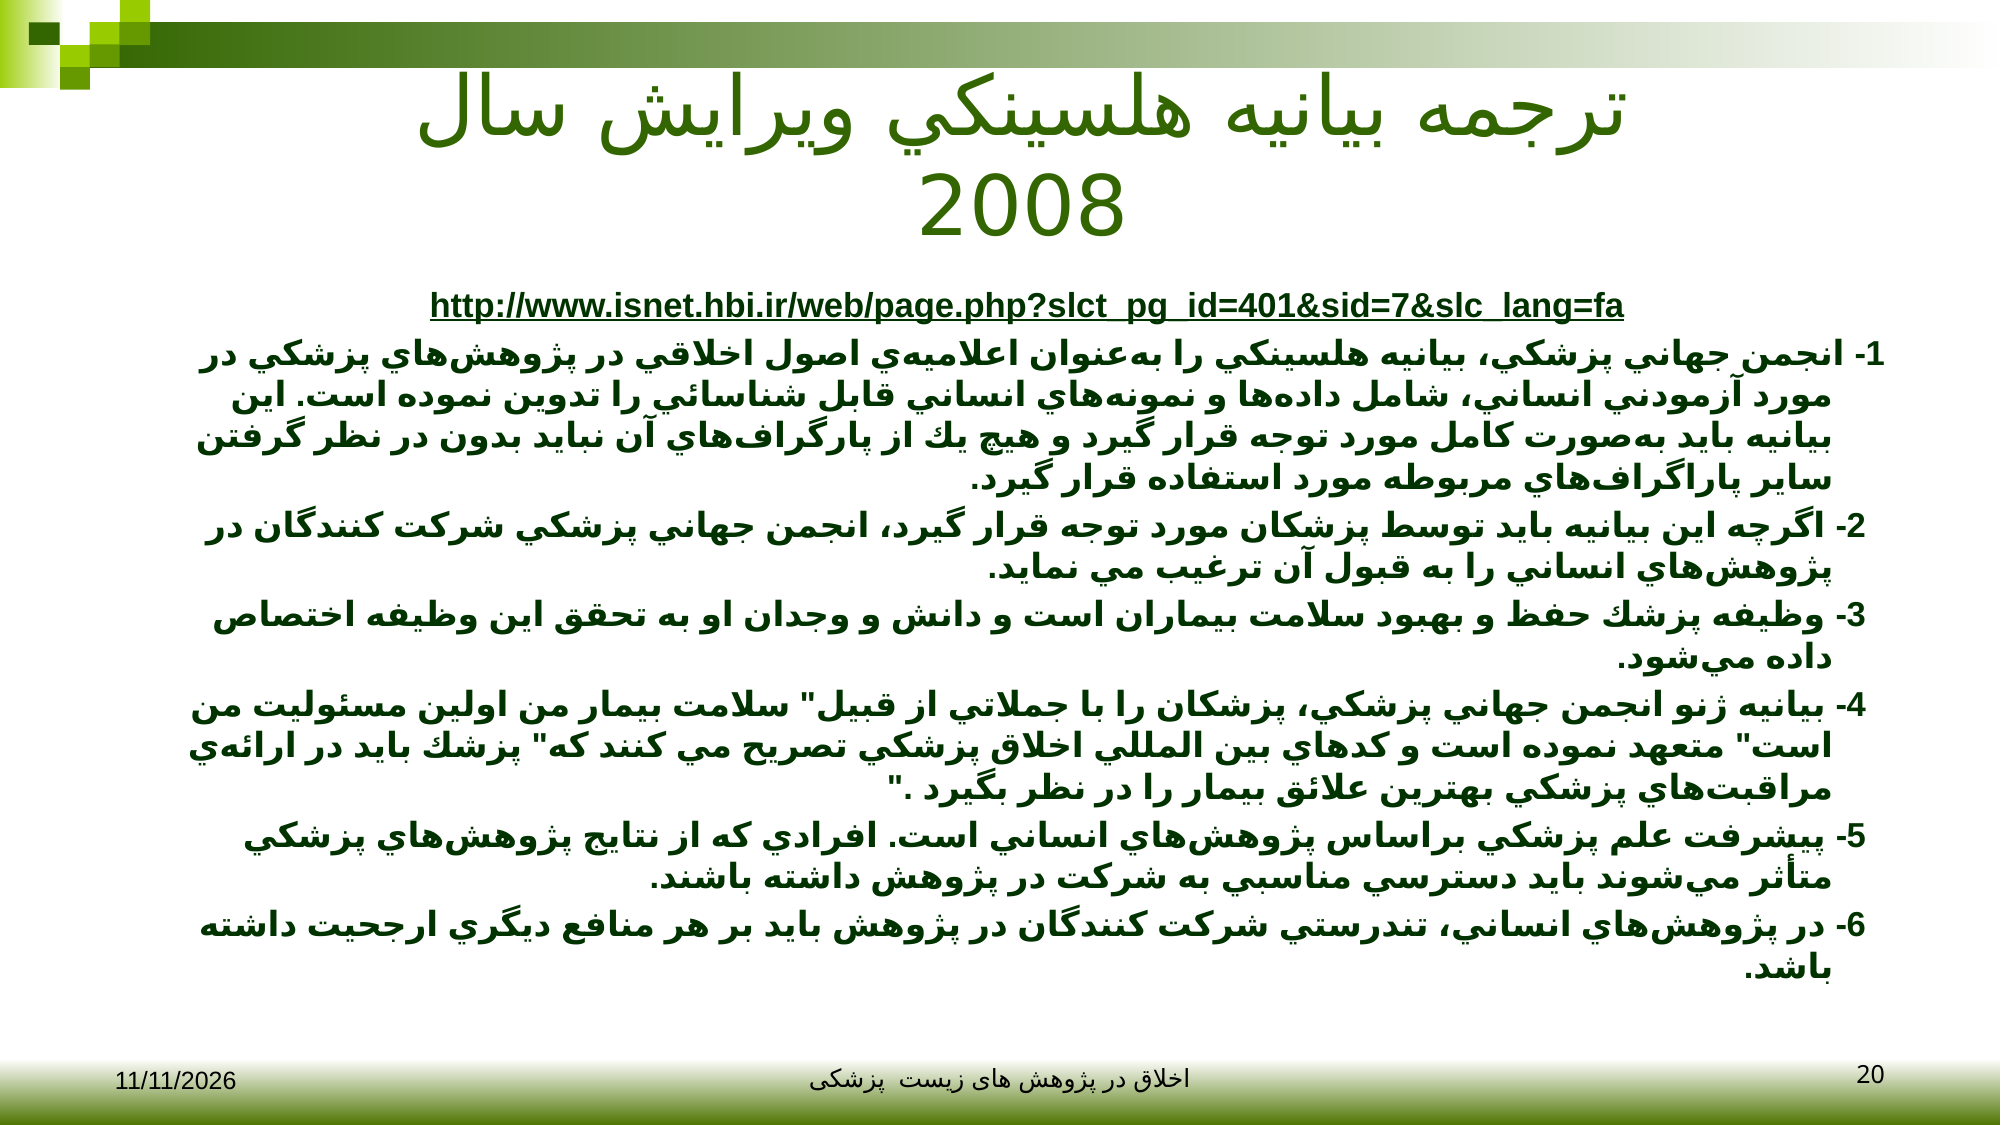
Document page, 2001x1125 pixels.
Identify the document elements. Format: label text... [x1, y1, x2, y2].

title ترجمه بيانيه هلسينكي ويرايش سال 2008 [392, 77, 1652, 228]
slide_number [99, 1024, 567, 1103]
slide_number 20 [1433, 1025, 1900, 1100]
footer اخلاق در پژوهش های زیست پزشکی [683, 1025, 1317, 1100]
list http://www.isnet.hbi.ir/web/page.php?slct_pg_id=401&sid=7&slc_lang=fa 1- انجمن جهاني پزشكي، بيانيه هلسينكي را به‌عنوان اعلاميه‌ي اصول اخلاقي در پژوهش‌هاي پزشكي در مورد آزمودني انساني، شامل داده‌ها و نمونه‌هاي انساني قابل شناسائي را تدوين نموده است. اين بيانيه بايد به‌صورت كامل مورد توجه قرار گيرد و هيچ يك از پارگراف‌هاي آن نبايد بدون در نظر گرفتن ساير پاراگراف‌هاي مربوطه مورد استفاده قرار گيرد. 2- اگرچه اين بيانيه بايد توسط پزشكان مورد توجه قرار گيرد، انجمن جهاني پزشكي شركت كنندگان در پژوهش‌هاي انساني را به قبول آن ترغيب مي نمايد. 3- وظيفه پزشك حفظ و بهبود سلامت بيماران است و دانش و وجدان او به تحقق اين وظيفه اختصاص داده مي‌شود. 4- بيانيه ژنو انجمن جهاني پزشكي، پزشكان را با جملاتي از قبيل" سلامت بيمار من اولين مسئوليت من است" متعهد نموده است و كدهاي بين المللي اخلاق پزشكي تصريح مي كنند كه" پزشك بايد در ارائه‌ي مراقبت‌هاي پزشكي بهترين علائق بيمار را در نظر بگيرد ." 5- پيشرفت علم پزشكي براساس پژوهش‌هاي انساني است. افرادي كه از نتايج پژوهش‌هاي پزشكي متأثر مي‌شوند بايد دسترسي مناسبي به شركت در پژوهش داشته باشند. 6- در پژوهش‌هاي انساني، تندرستي شركت كنندگان در پژوهش بايد بر هر منافع ديگري ارجحيت داشته باشد. [144, 275, 1900, 1000]
